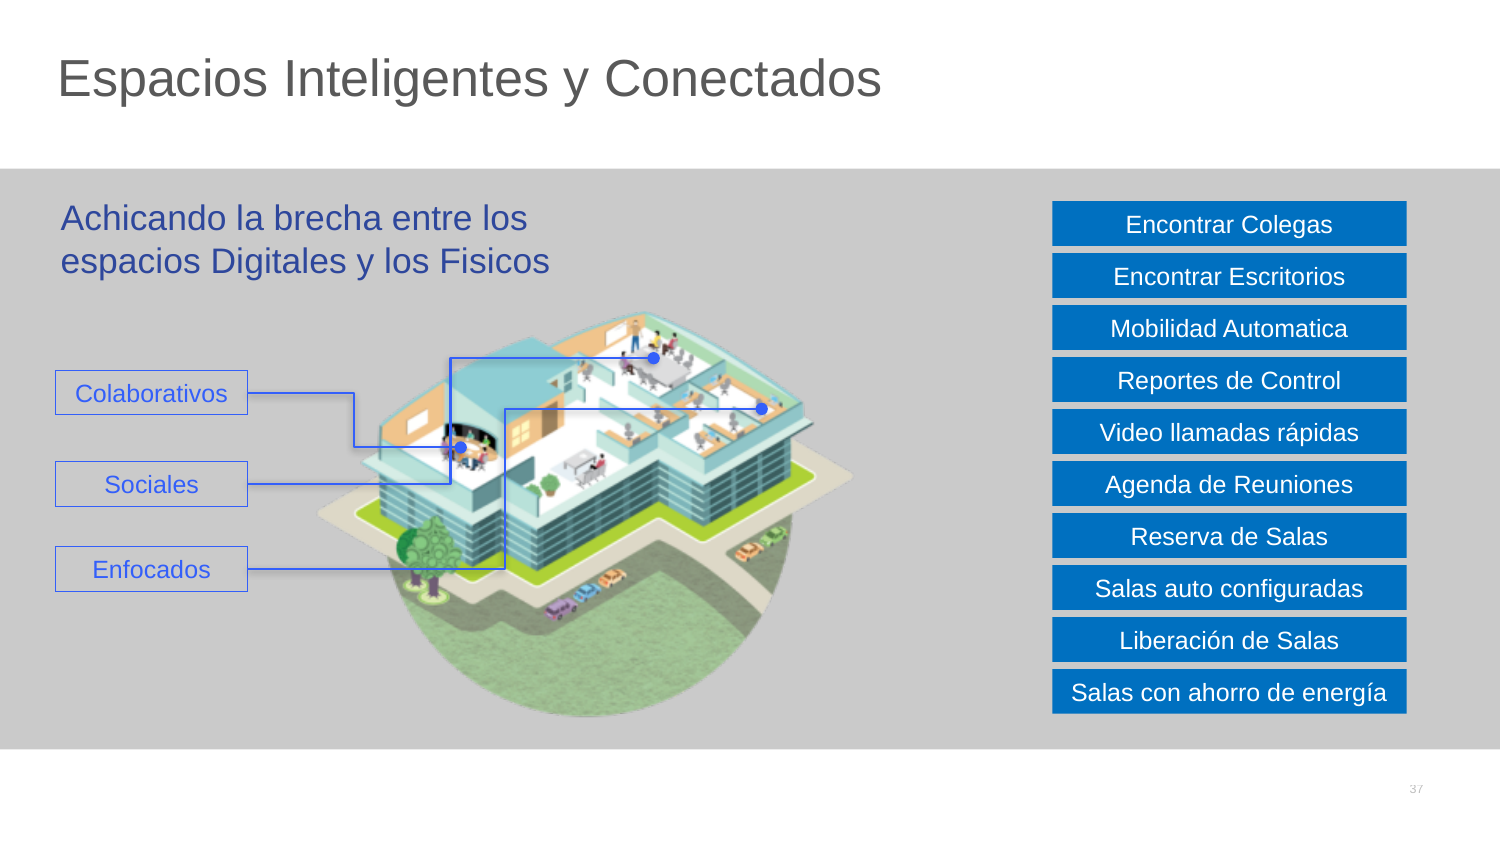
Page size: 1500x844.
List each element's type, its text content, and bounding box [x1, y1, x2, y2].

text_box Liberación de Salas [1052, 617, 1407, 662]
text_box Espacios Inteligentes y Conectados [42, 49, 1281, 170]
text_box Encontrar Escritorios [1052, 253, 1407, 298]
text_box Salas con ahorro de energía [1052, 669, 1407, 714]
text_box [55, 408, 762, 592]
picture [313, 311, 883, 725]
text_box Mobilidad Automatica [1052, 305, 1407, 350]
text_box Agenda de Reuniones [1052, 461, 1407, 506]
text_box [55, 357, 654, 408]
text_box Video llamadas rápidas [1052, 409, 1407, 454]
text_box Encontrar Colegas [1052, 201, 1407, 246]
text_box Achicando la brecha entre los espacios Digitales y los Fisicos [51, 195, 600, 281]
text_box Salas auto configuradas [1052, 565, 1407, 610]
text_box Reportes de Control [1052, 357, 1407, 402]
text_box Reserva de Salas [1052, 513, 1407, 558]
slide_number 37 [1379, 766, 1439, 812]
text_box [0, 167, 1500, 752]
